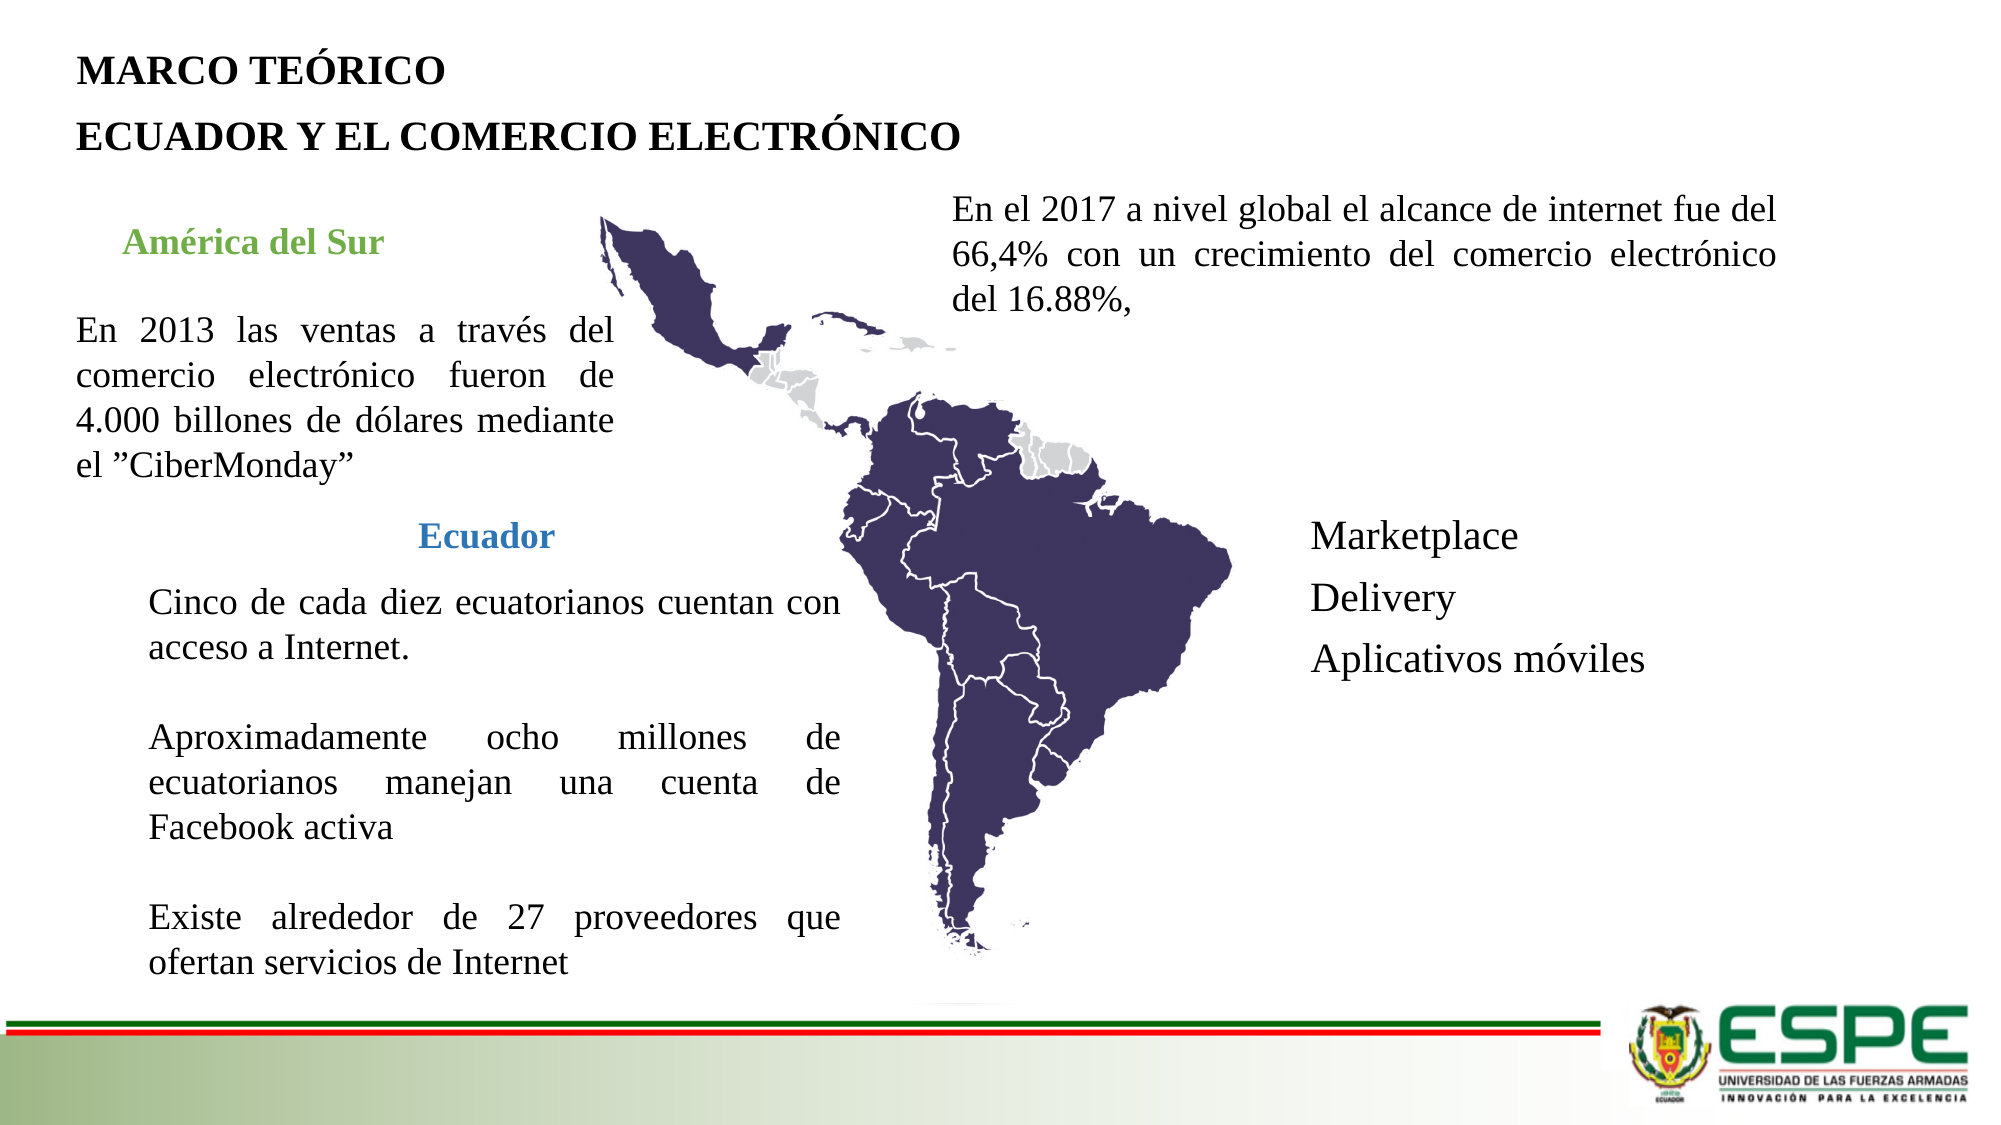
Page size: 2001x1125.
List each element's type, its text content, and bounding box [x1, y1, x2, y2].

text_box Delivery [1295, 561, 1480, 627]
picture [597, 210, 1234, 960]
text_box Aplicativos móviles [1295, 623, 1672, 689]
text_box Marketplace [1295, 500, 1543, 566]
text_box MARCO TEÓRICO [0, 35, 549, 101]
picture [0, 998, 1983, 1125]
text_box En el 2017 a nivel global el alcance de internet fue del 66,4% con un crecimiento del comercio electrónico del 16.88%, [937, 176, 1793, 327]
text_box ECUADOR Y EL COMERCIO ELECTRÓNICO [61, 101, 1401, 166]
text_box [133, 503, 857, 995]
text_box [60, 209, 631, 495]
